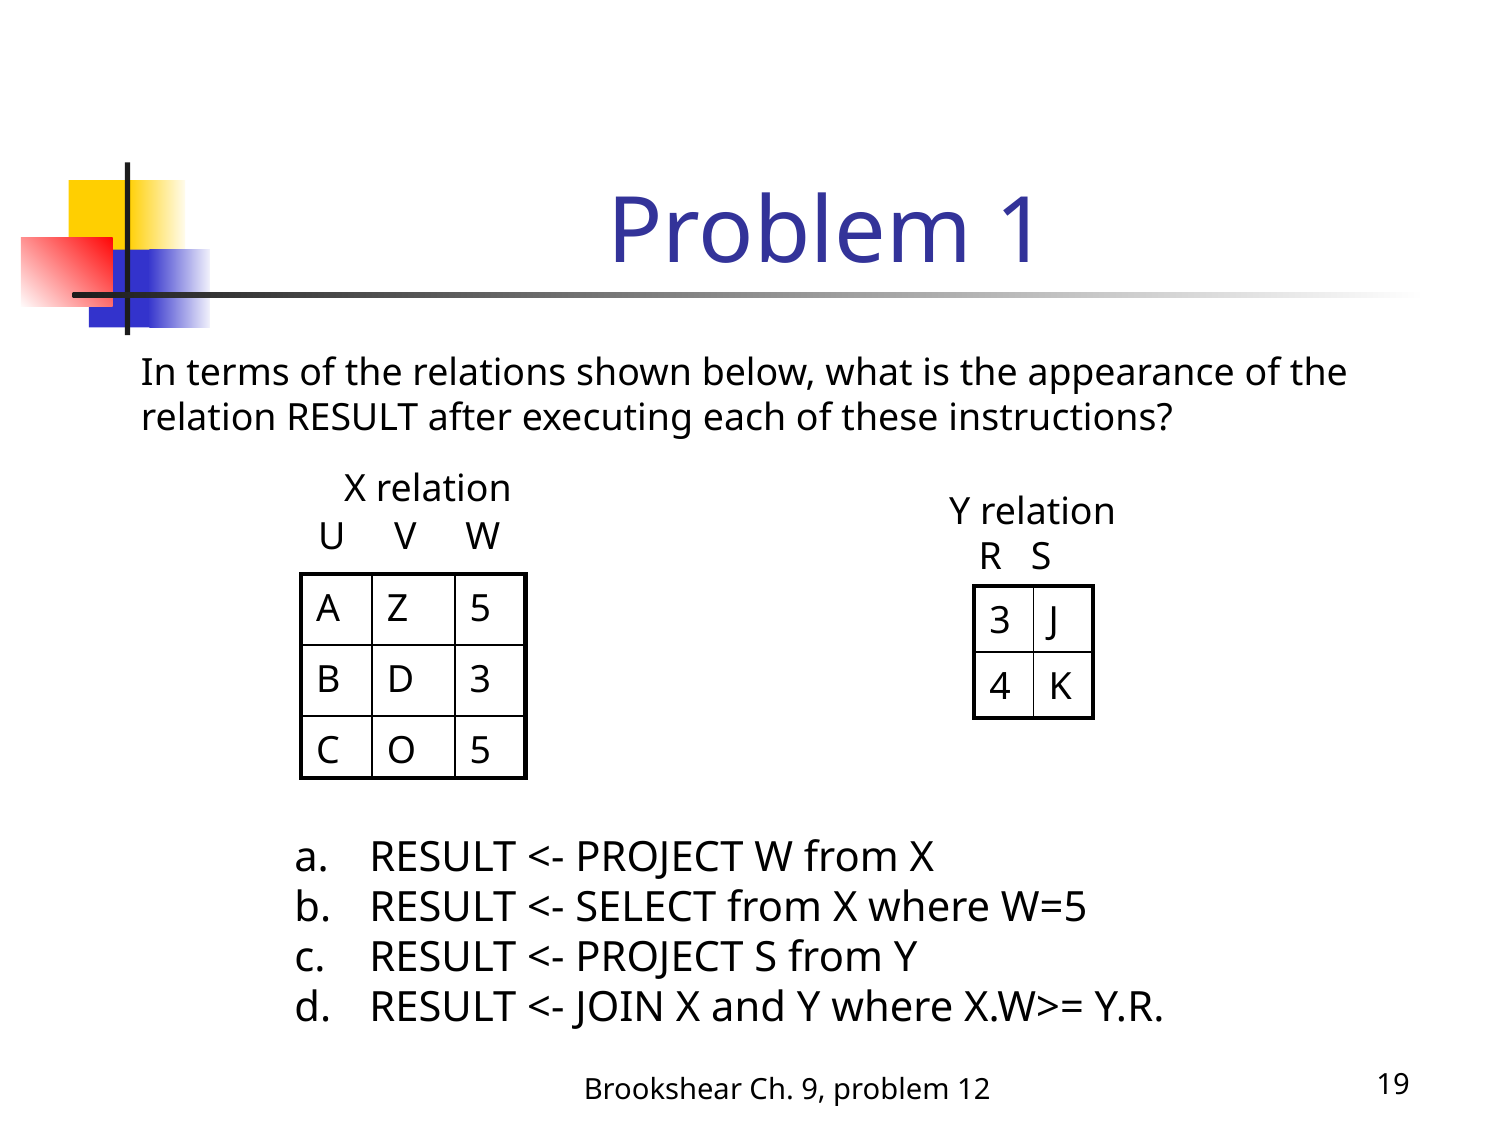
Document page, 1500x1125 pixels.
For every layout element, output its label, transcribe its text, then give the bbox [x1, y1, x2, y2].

table_cell 5 [456, 717, 523, 776]
table_cell 3 [456, 646, 523, 715]
footer Brookshear Ch. 9, problem 12 [549, 1038, 1026, 1113]
table_cell O [373, 717, 454, 776]
table_header 5 [456, 576, 523, 644]
table_header J [1034, 588, 1091, 651]
text_box X relation U V W [303, 444, 527, 564]
table_header Z [373, 576, 454, 644]
table_header 3 [976, 588, 1033, 651]
table_header A [303, 576, 371, 644]
title Problem 1 [188, 101, 1468, 289]
table_cell D [373, 646, 454, 715]
table_cell K [1034, 653, 1091, 716]
slide_number 19 [1112, 1037, 1426, 1113]
table_cell 4 [976, 653, 1033, 716]
text_box Y relation R S [934, 479, 1131, 585]
table_cell C [303, 717, 371, 776]
text_box In terms of the relations shown below, what is the appearance of the relation RESULT after executing each of these instructions? [126, 340, 1364, 446]
text_box RESULT <- PROJECT W from X RESULT <- SELECT from X where W=5 RESULT <- PROJECT S from Y RESULT <- JOIN X and Y where X.W>= Y.R. [279, 822, 1180, 1038]
table_cell B [303, 646, 371, 715]
